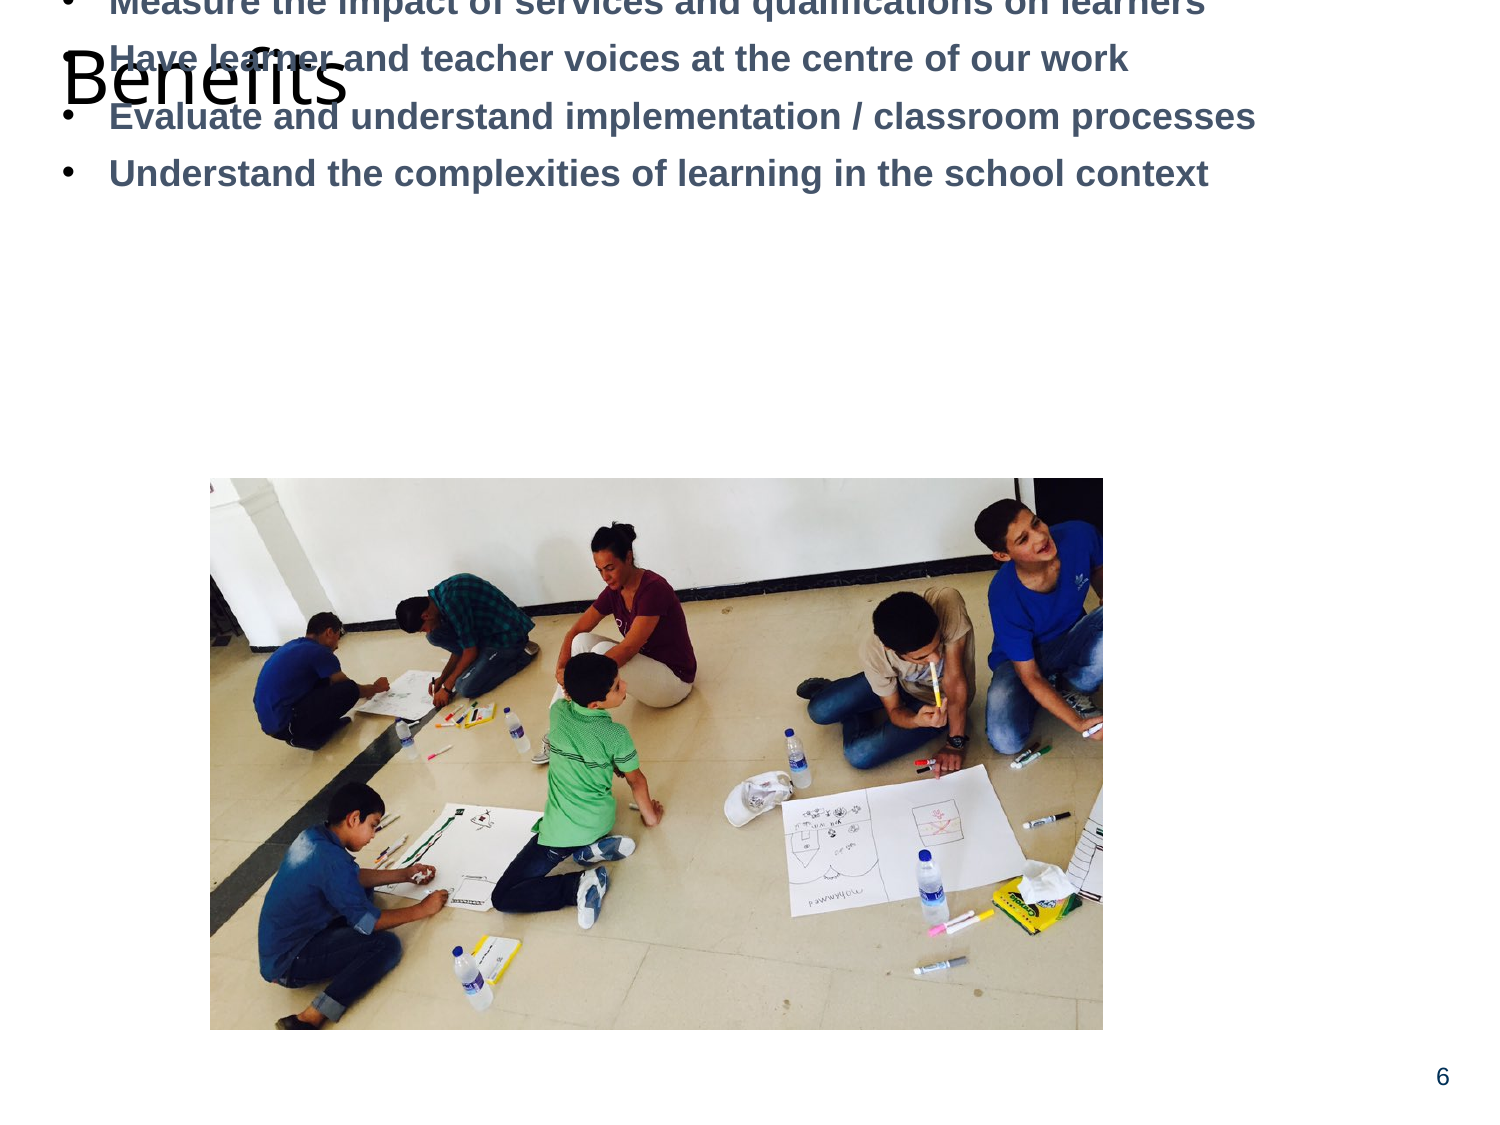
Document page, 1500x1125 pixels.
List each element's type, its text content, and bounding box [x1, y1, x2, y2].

list Research on learning in schools enables us to: Improve our services by bringing in real data from the end users Measure the impact of services and qualifications on learners Have learner and teacher voices at the centre of our work Evaluate and understand implementation / classroom processes Understand the complexities of learning in the school context [46, 0, 1500, 800]
picture [210, 478, 1103, 1030]
slide_number 6 [1393, 1064, 1465, 1086]
